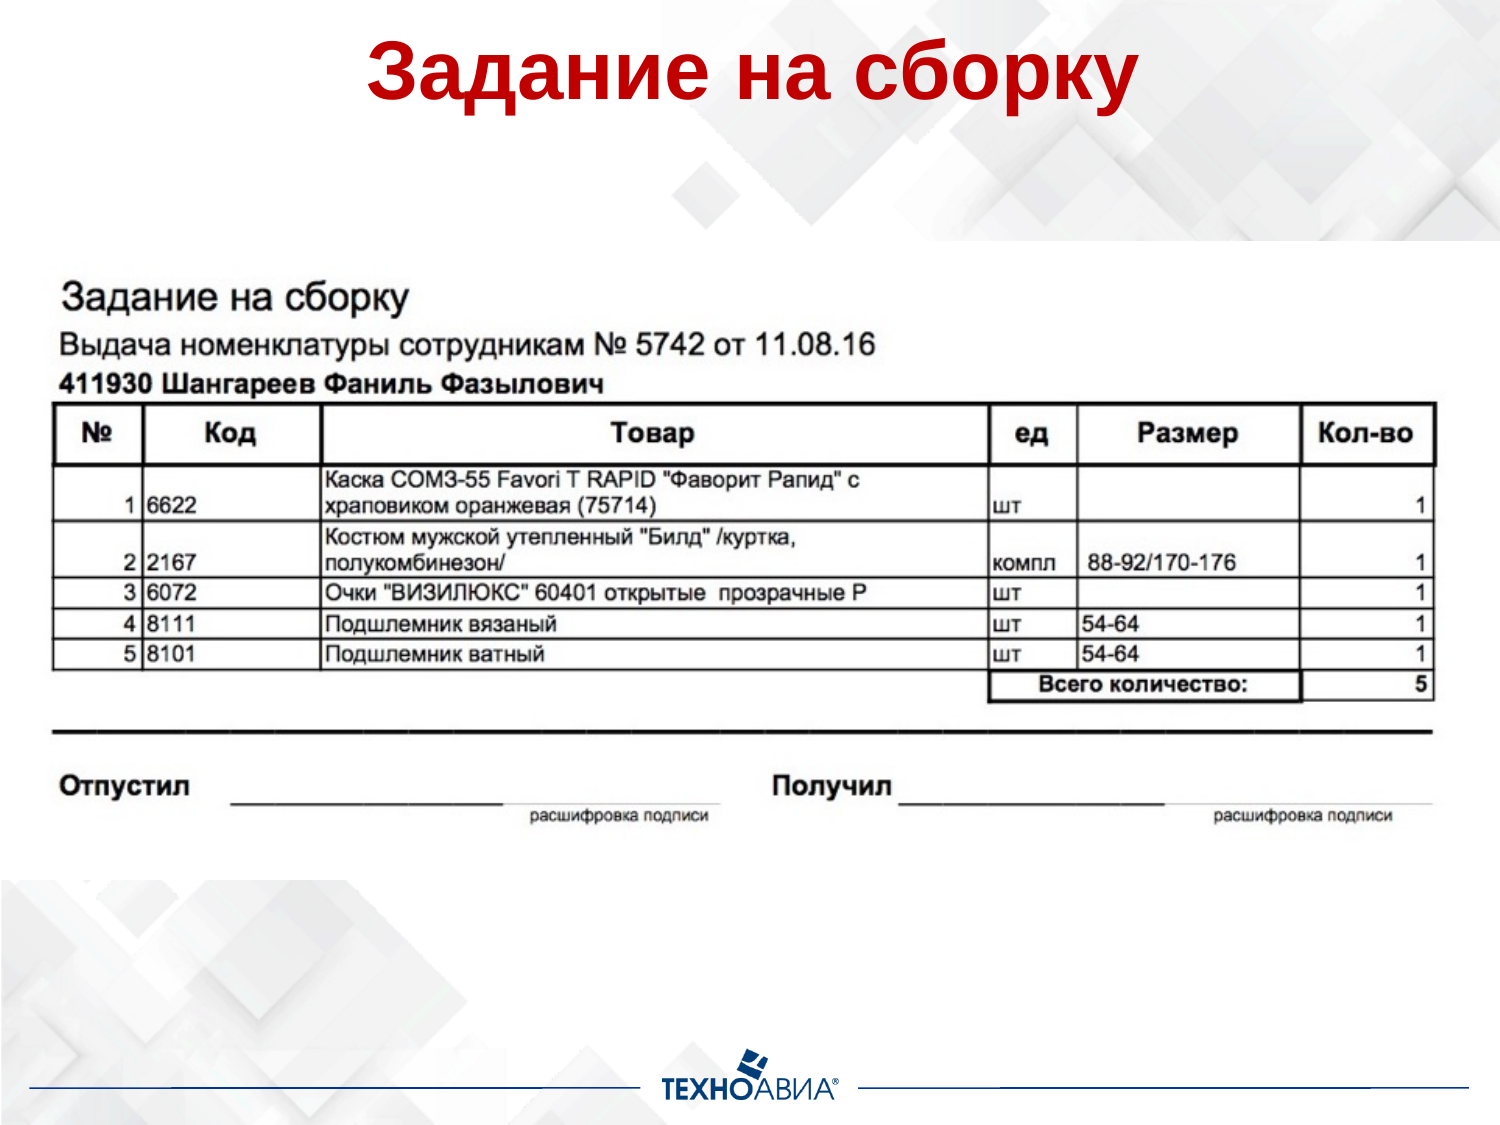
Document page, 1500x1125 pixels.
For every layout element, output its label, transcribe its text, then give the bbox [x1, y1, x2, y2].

text_box Задание на сборку [74, 0, 1430, 132]
picture [0, 0, 1500, 1125]
